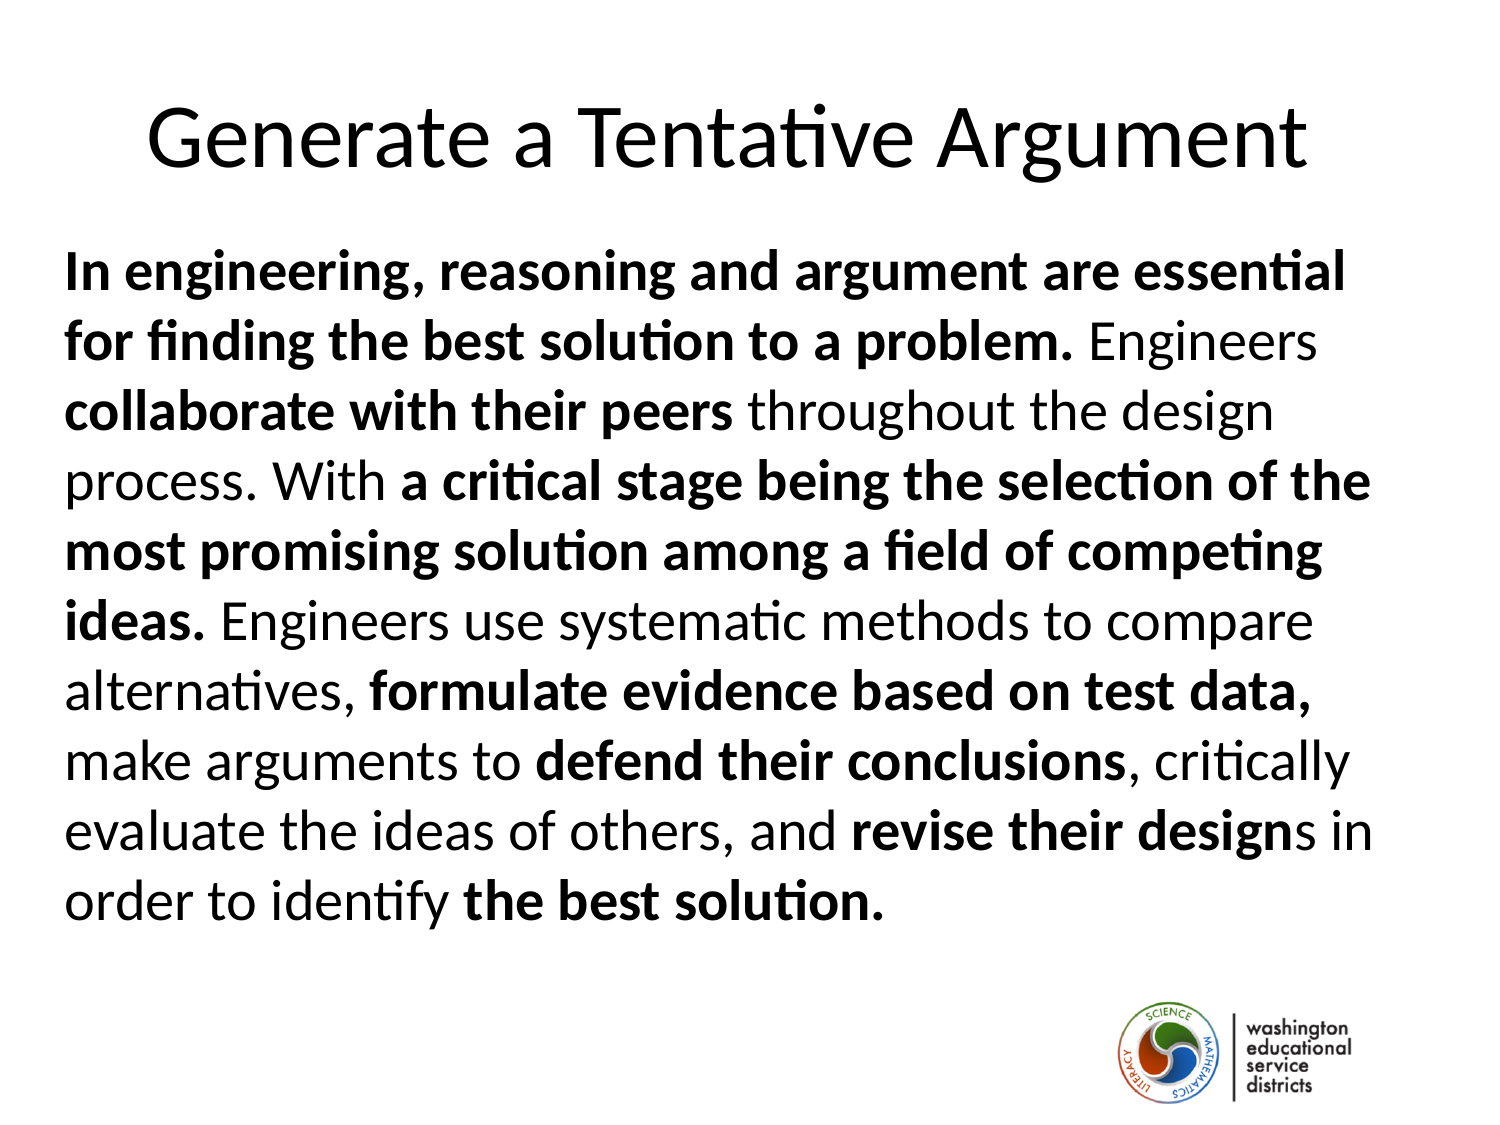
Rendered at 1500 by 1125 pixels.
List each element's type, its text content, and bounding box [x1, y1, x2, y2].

text_box In engineering, reasoning and argument are essential for finding the best solution to a problem. Engineers collaborate with their peers throughout the design process. With a critical stage being the selection of the most promising solution among a field of competing ideas. Engineers use systematic methods to compare alternatives, formulate evidence based on test data, make arguments to defend their conclusions, critically evaluate the ideas of others, and revise their designs in order to identify the best solution. [50, 224, 1438, 940]
picture [1100, 985, 1371, 1121]
title Generate a Tentative Argument [131, 37, 1369, 224]
